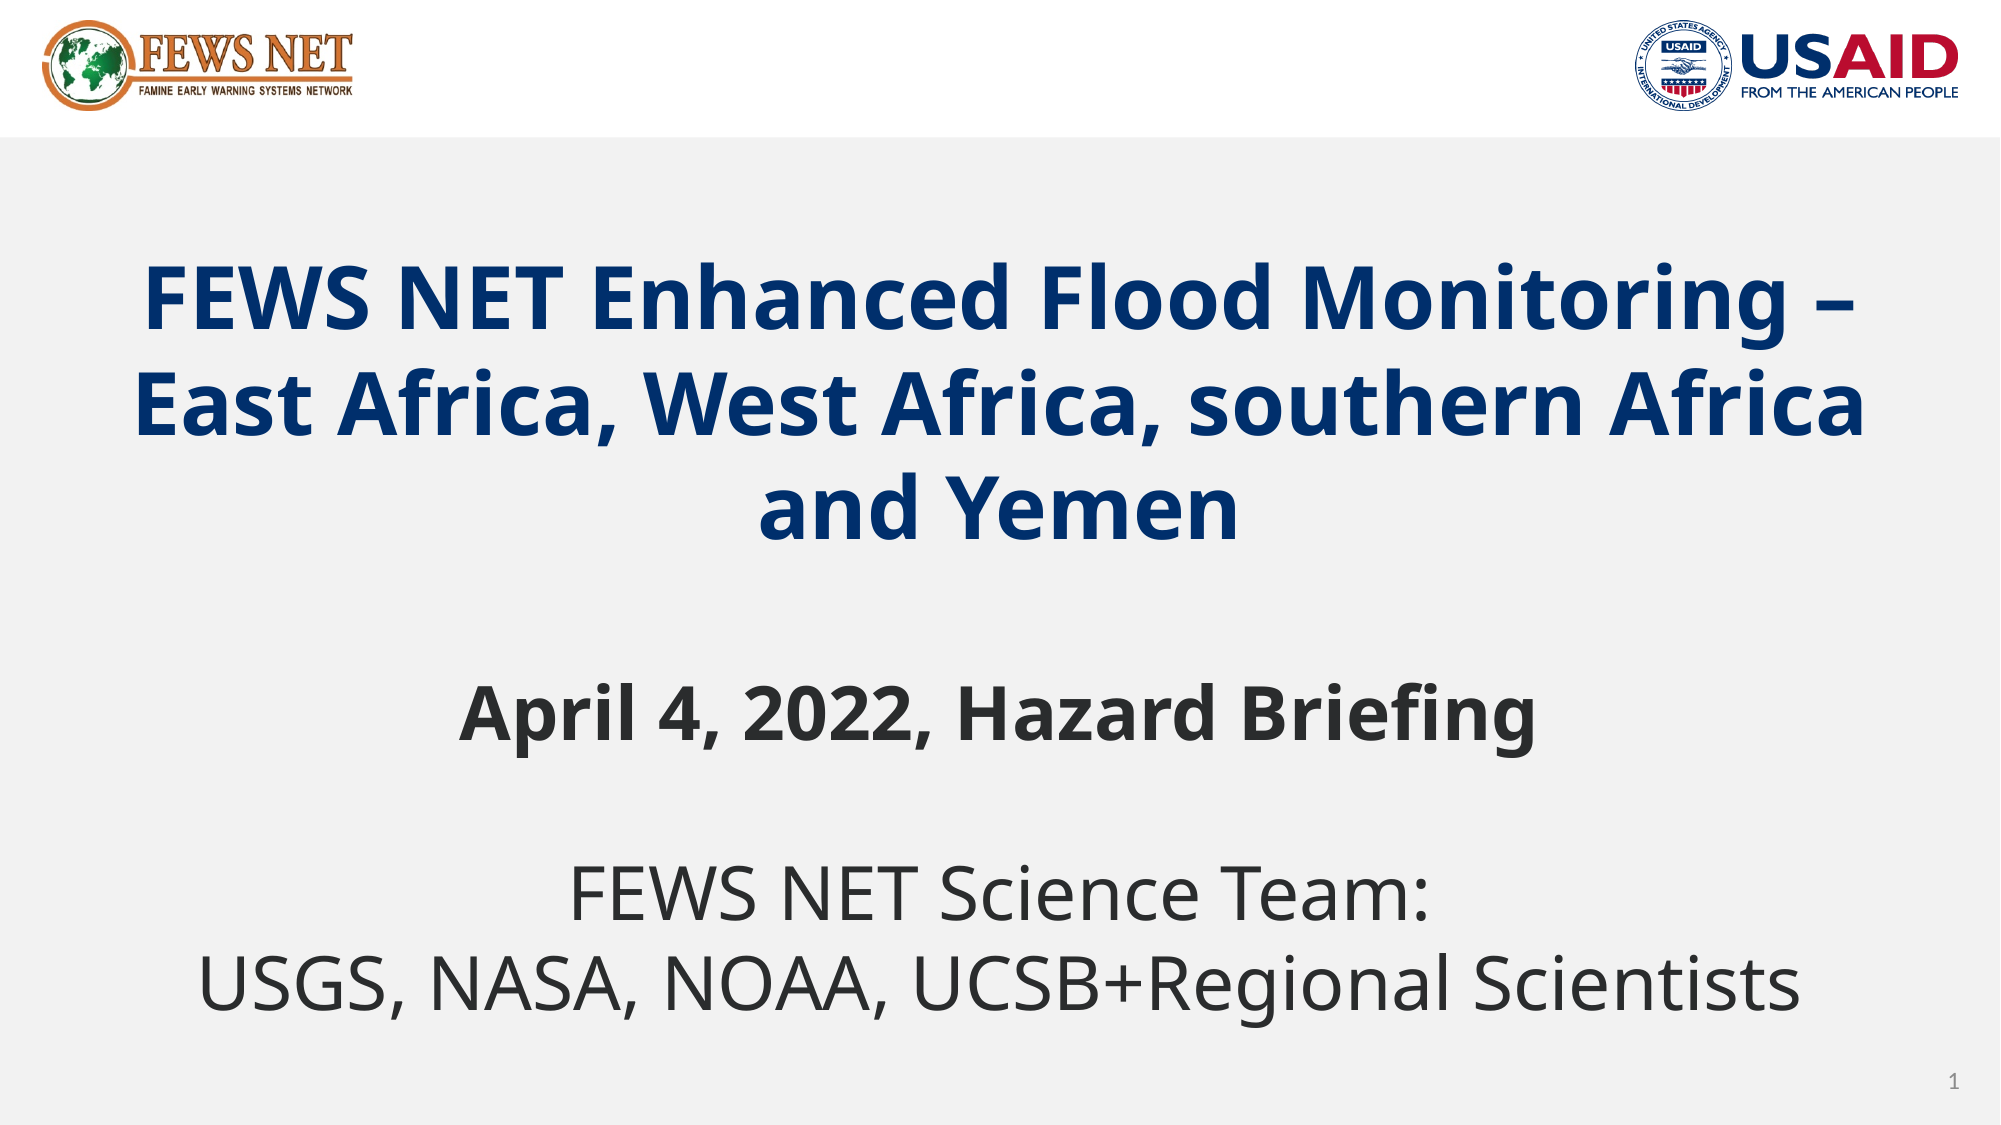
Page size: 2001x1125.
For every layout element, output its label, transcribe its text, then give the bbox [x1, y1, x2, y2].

text_box April 4, 2022, Hazard Briefing FEWS NET Science Team: USGS, NASA, NOAA, UCSB+Regional Scientists [99, 650, 1900, 913]
title FEWS NET Enhanced Flood Monitoring – East Africa, West Africa, southern Africa and Yemen [99, 212, 1900, 588]
picture [42, 20, 353, 111]
picture [1635, 20, 1958, 111]
